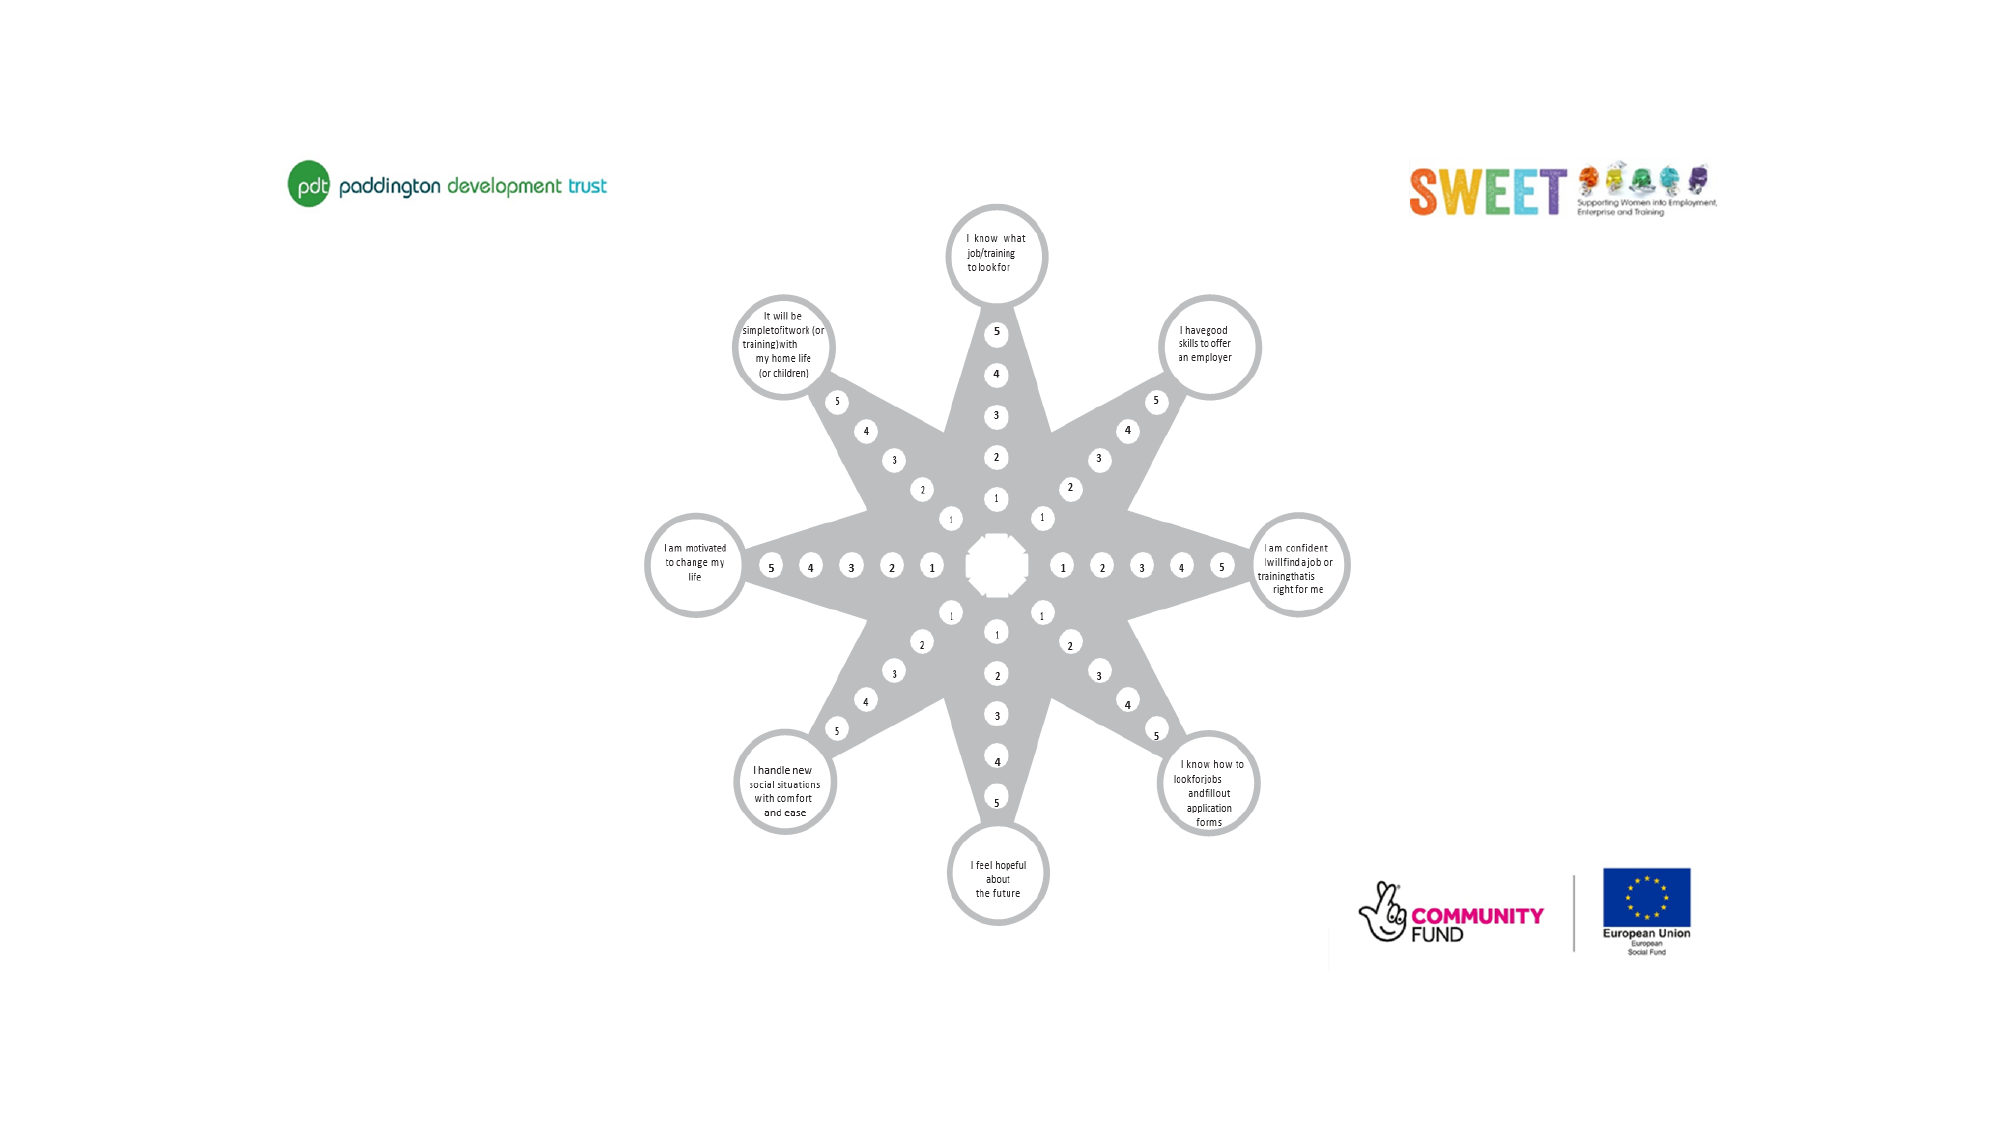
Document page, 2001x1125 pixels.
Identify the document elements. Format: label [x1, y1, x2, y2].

picture [280, 153, 1720, 972]
